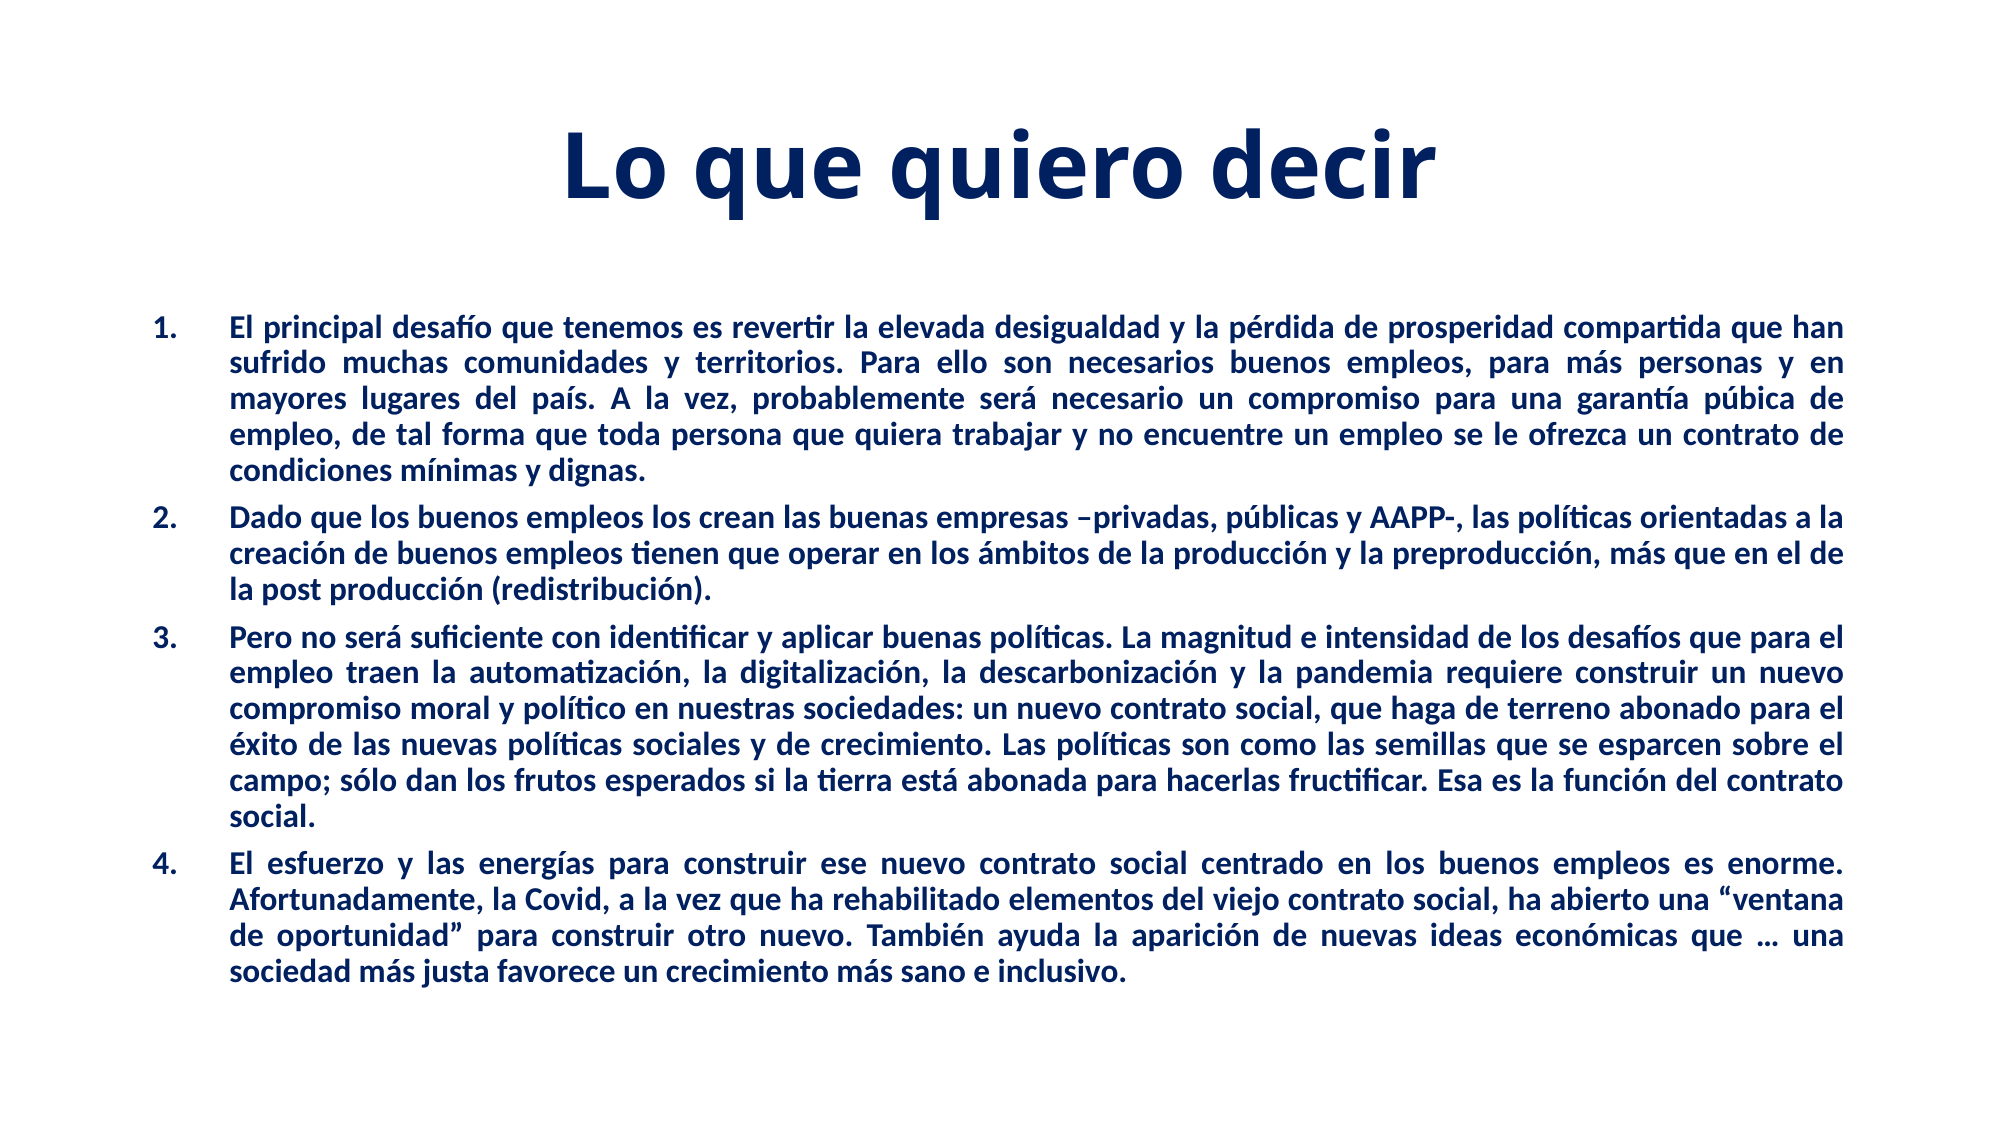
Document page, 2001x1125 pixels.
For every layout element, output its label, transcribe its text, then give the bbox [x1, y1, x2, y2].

title Lo que quiero decir [137, 59, 1863, 250]
list El principal desafío que tenemos es revertir la elevada desigualdad y la pérdida de prosperidad compartida que han sufrido muchas comunidades y territorios. Para ello son necesarios buenos empleos, para más personas y en mayores lugares del país. A la vez, probablemente será necesario un compromiso para una garantía púbica de empleo, de tal forma que toda persona que quiera trabajar y no encuentre un empleo se le ofrezca un contrato de condiciones mínimas y dignas. Dado que los buenos empleos los crean las buenas empresas –privadas, públicas y AAPP-, las políticas orientadas a la creación de buenos empleos tienen que operar en los ámbitos de la producción y la preproducción, más que en el de la post producción (redistribución). Pero no será suficiente con identificar y aplicar buenas políticas. La magnitud e intensidad de los desafíos que para el empleo traen la automatización, la digitalización, la descarbonización y la pandemia requiere construir un nuevo compromiso moral y político en nuestras sociedades: un nuevo contrato social, que haga de terreno abonado para el éxito de las nuevas políticas sociales y de crecimiento. Las políticas son como las semillas que se esparcen sobre el campo; sólo dan los frutos esperados si la tierra está abonada para hacerlas fructificar. Esa es la función del contrato social. El esfuerzo y las energías para construir ese nuevo contrato social centrado en los buenos empleos es enorme. Afortunadamente, la Covid, a la vez que ha rehabilitado elementos del viejo contrato social, ha abierto una “ventana de oportunidad” para construir otro nuevo. También ayuda la aparición de nuevas ideas económicas que … una sociedad más justa favorece un crecimiento más sano e inclusivo. [137, 250, 1863, 1006]
